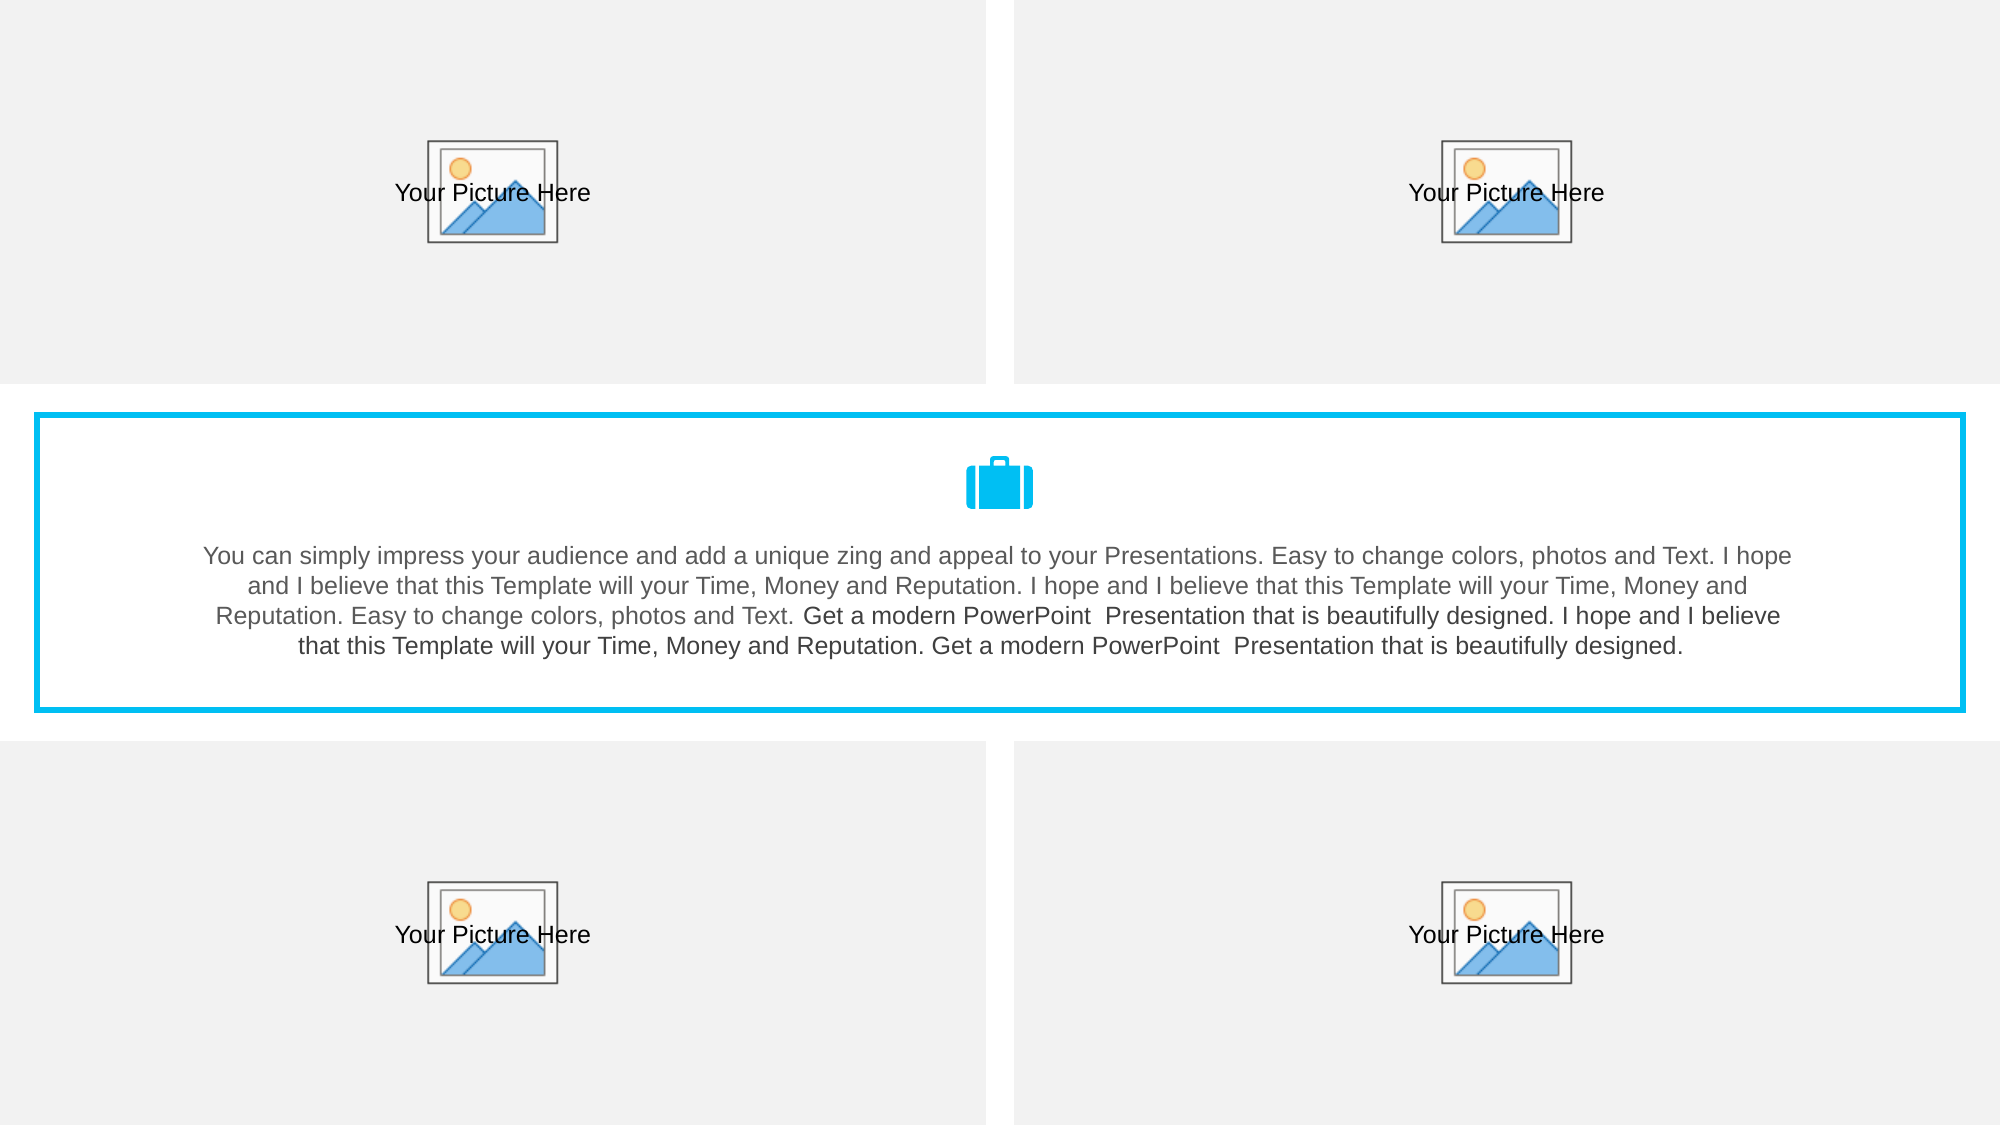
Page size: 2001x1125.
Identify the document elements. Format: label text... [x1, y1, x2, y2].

picture [0, 0, 987, 384]
picture [1013, 741, 2000, 1125]
picture [0, 741, 987, 1125]
text_box You can simply impress your audience and add a unique zing and appeal to your Presentations. Easy to change colors, photos and Text. I hope and I believe that this Template will your Time, Money and Reputation. I hope and I believe that this Template will your Time, Money and Reputation. Easy to change colors, photos and Text. Get a modern PowerPoint Presentation that is beautifully designed. I hope and I believe that this Template will your Time, Money and Reputation. Get a modern PowerPoint Presentation that is beautifully designed. [177, 532, 1823, 667]
text_box [965, 464, 977, 510]
text_box [978, 455, 1035, 510]
picture [1013, 0, 2000, 384]
